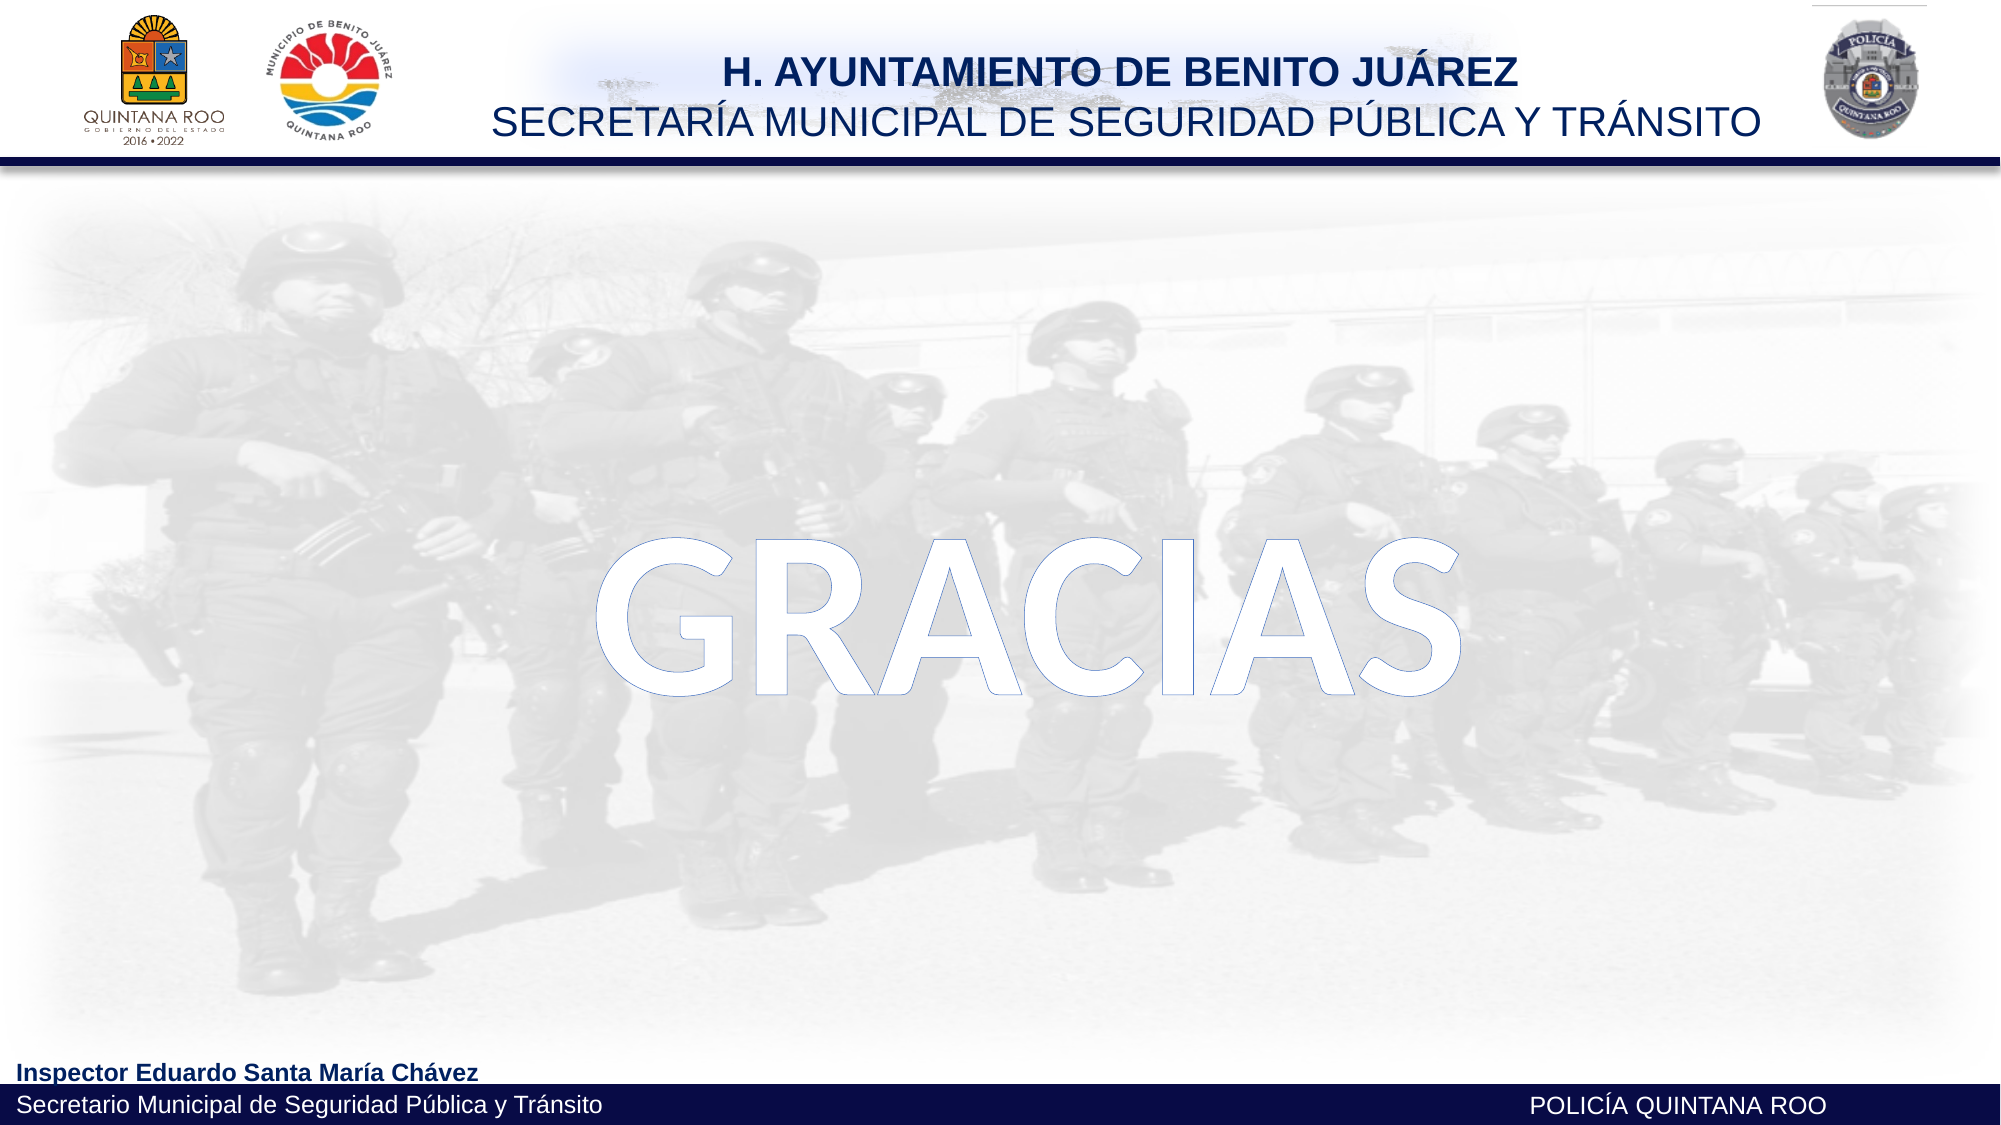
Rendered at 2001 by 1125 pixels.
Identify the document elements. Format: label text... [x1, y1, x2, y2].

picture [260, 10, 398, 149]
picture [84, 15, 224, 145]
picture [1812, 5, 1927, 148]
text_box GRACIAS [574, 447, 1690, 751]
